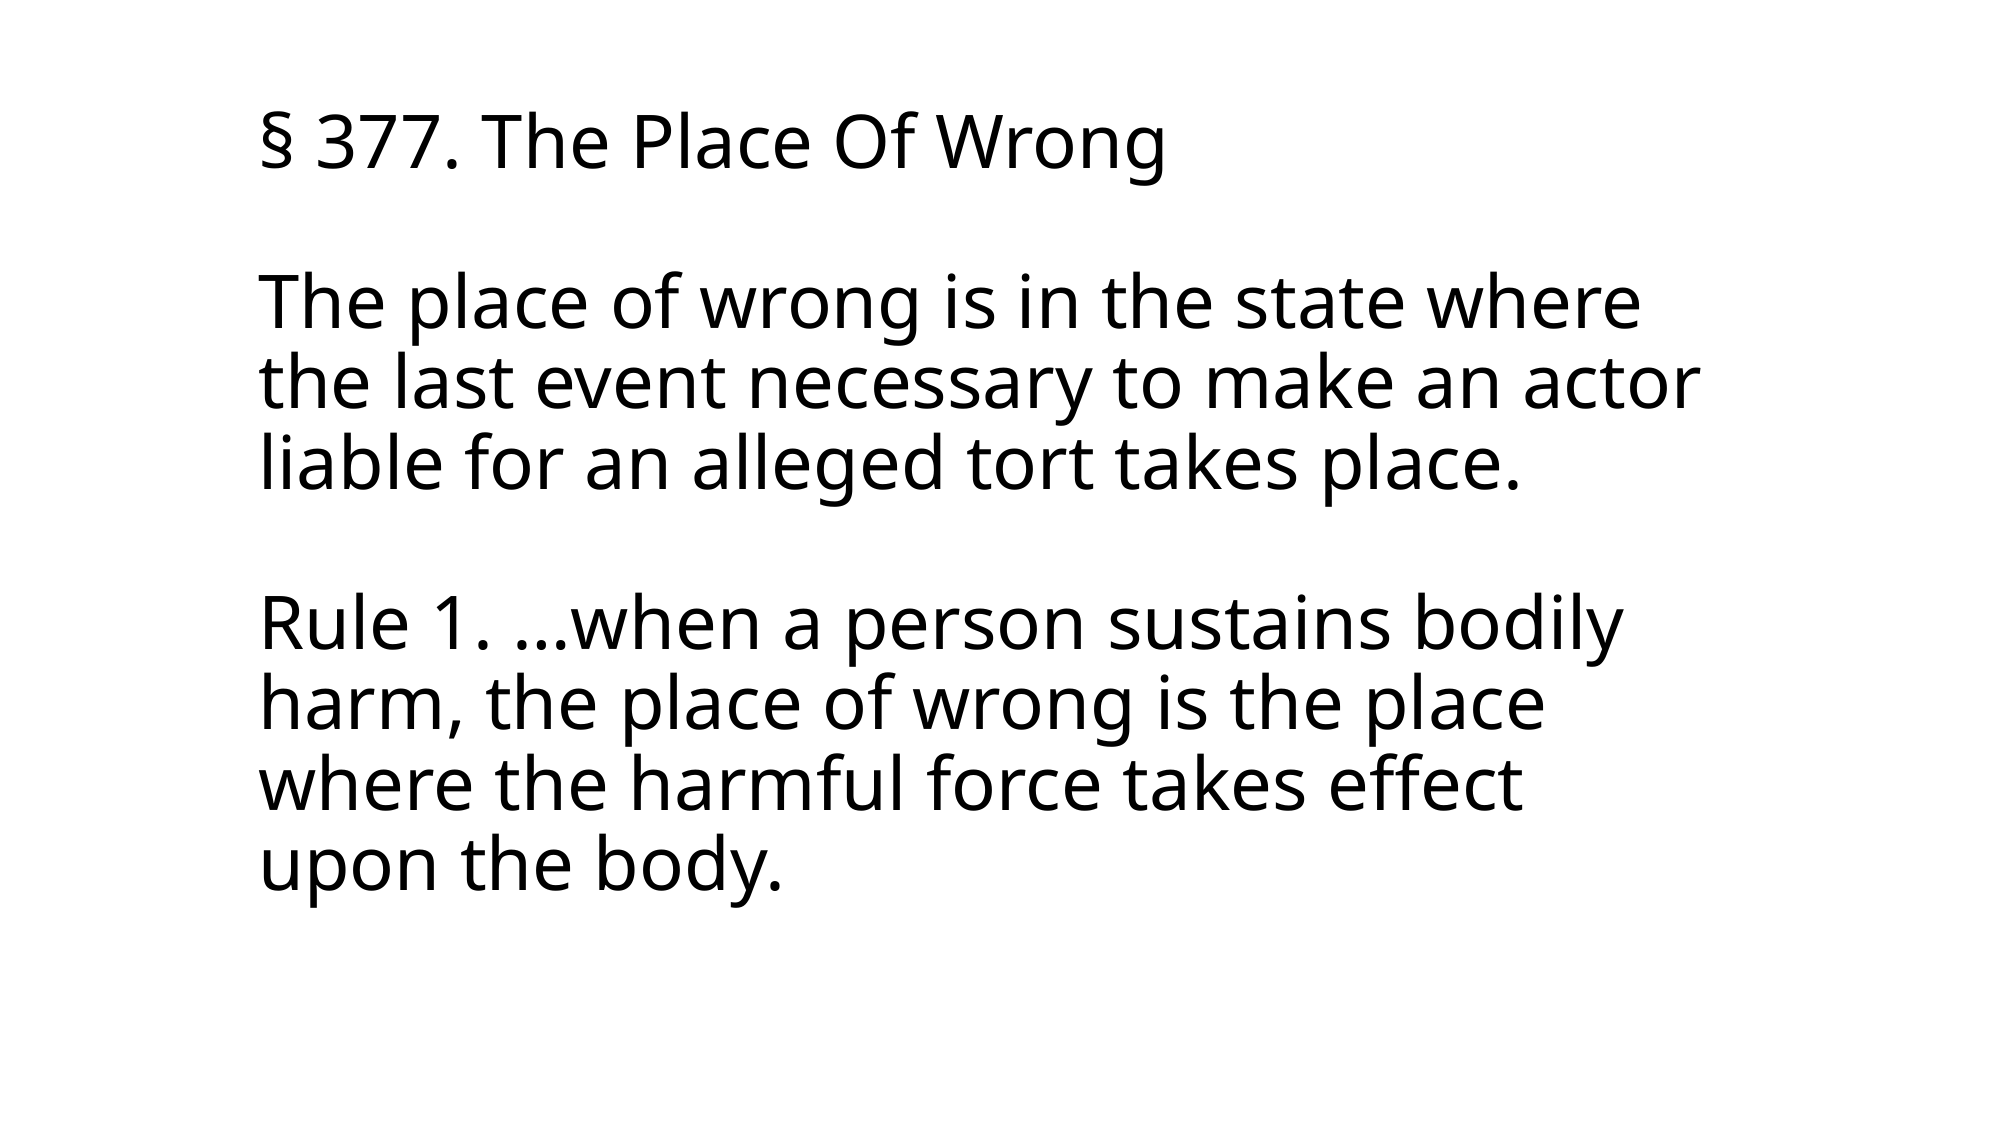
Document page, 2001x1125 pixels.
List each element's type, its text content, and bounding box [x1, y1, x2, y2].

title § 377. The Place Of Wrong The place of wrong is in the state where the last event necessary to make an actor liable for an alleged tort takes place. Rule 1. …when a person sustains bodily harm, the place of wrong is the place where the harmful force takes effect upon the body. [243, 59, 1727, 1040]
